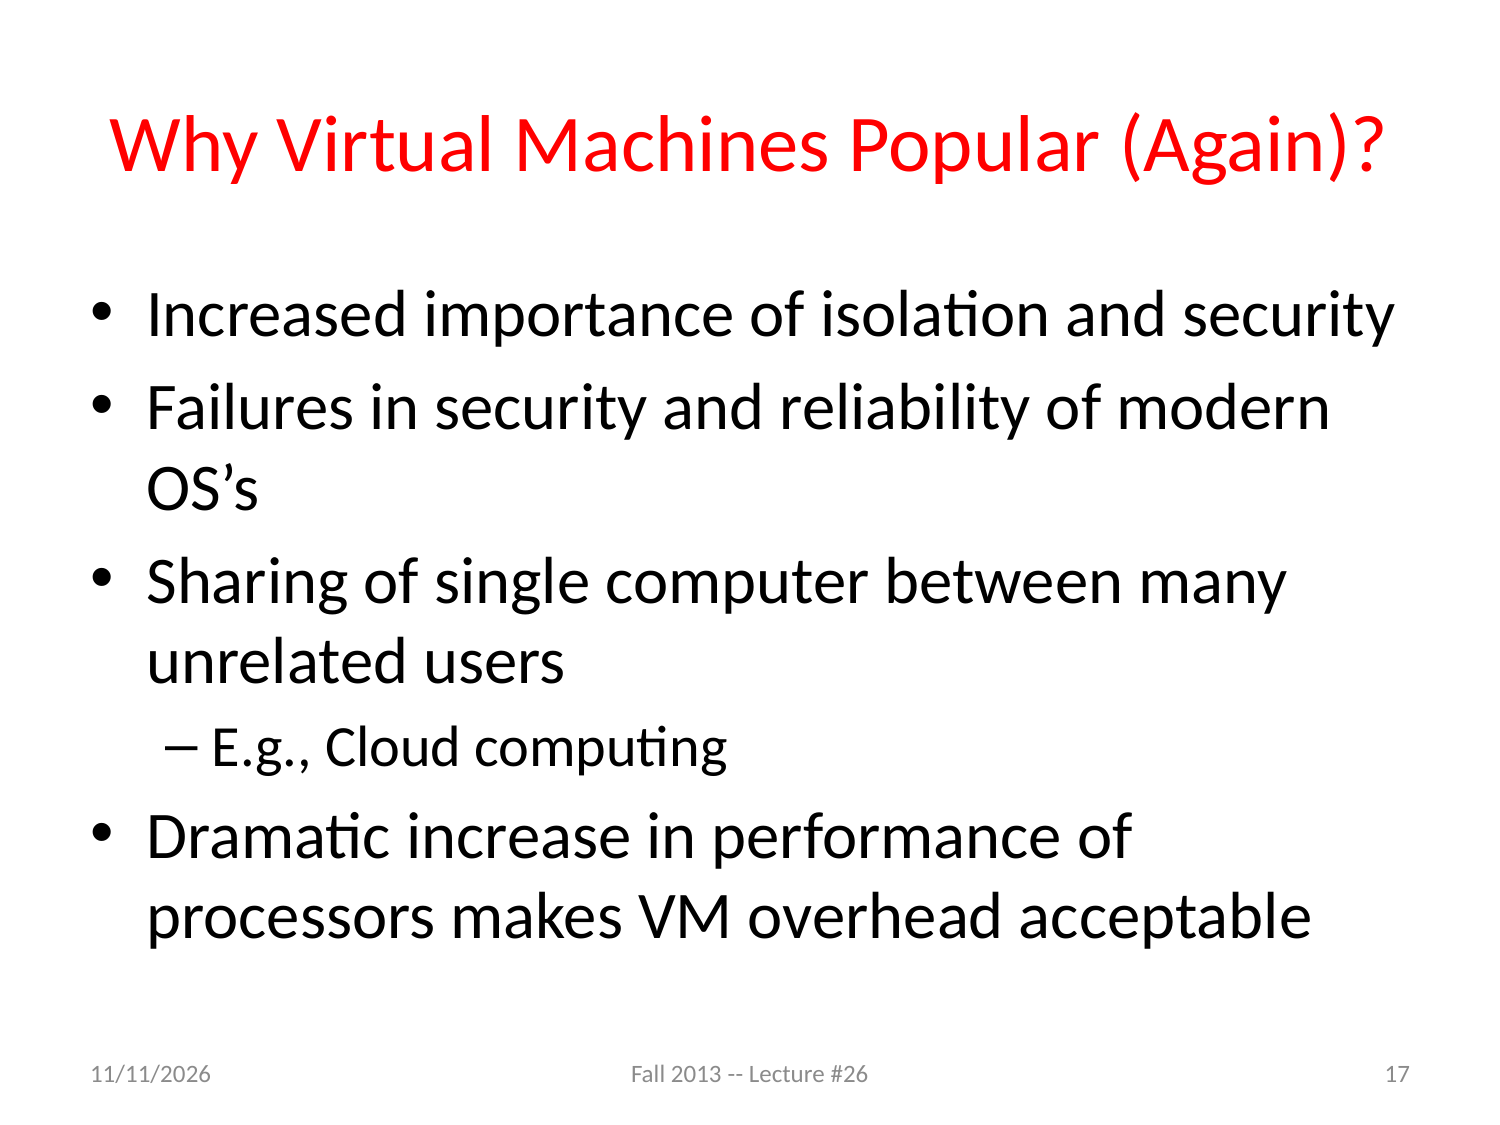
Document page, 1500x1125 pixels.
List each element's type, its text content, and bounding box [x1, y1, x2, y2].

footer Fall 2013 -- Lecture #26 [512, 1042, 988, 1103]
title Why Virtual Machines Popular (Again)? [75, 45, 1425, 233]
slide_number 17 [1074, 1042, 1425, 1103]
list Increased importance of isolation and security Failures in security and reliability of modern OS’s Sharing of single computer between many unrelated users E.g., Cloud computing Dramatic increase in performance of processors makes VM overhead acceptable [75, 262, 1425, 1005]
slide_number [75, 1042, 425, 1103]
